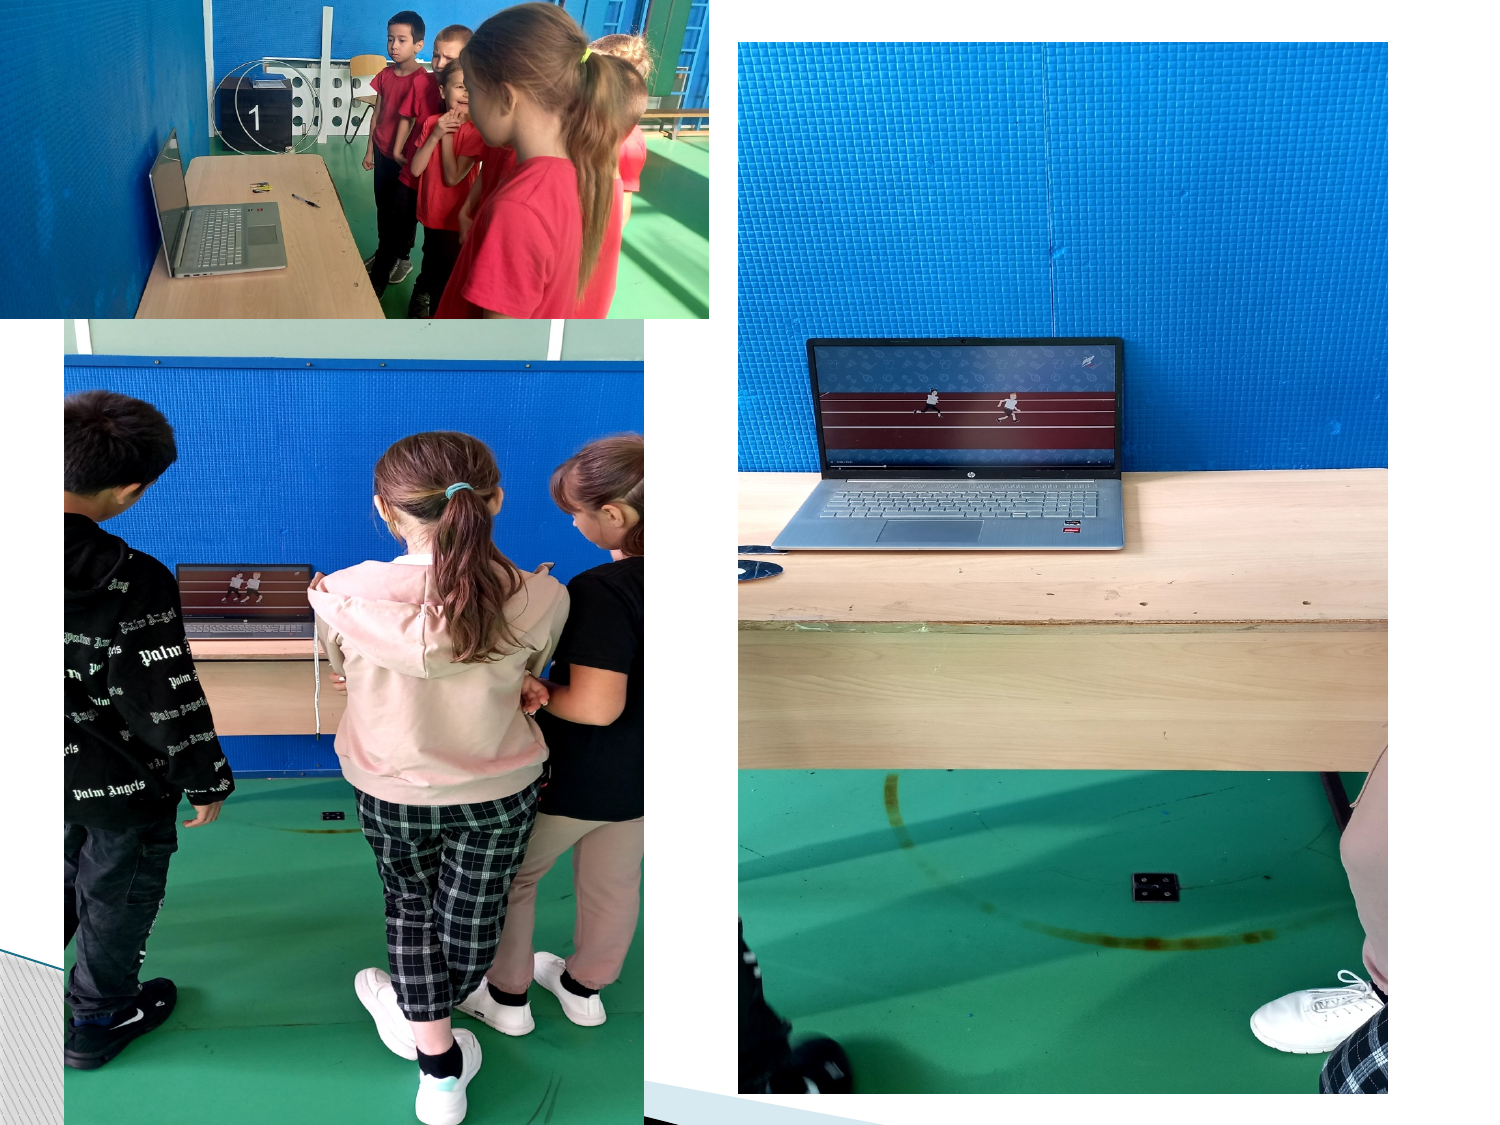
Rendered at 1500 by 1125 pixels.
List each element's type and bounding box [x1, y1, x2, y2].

list [0, 0, 709, 320]
list [64, 331, 644, 1125]
picture [737, 42, 1389, 1095]
